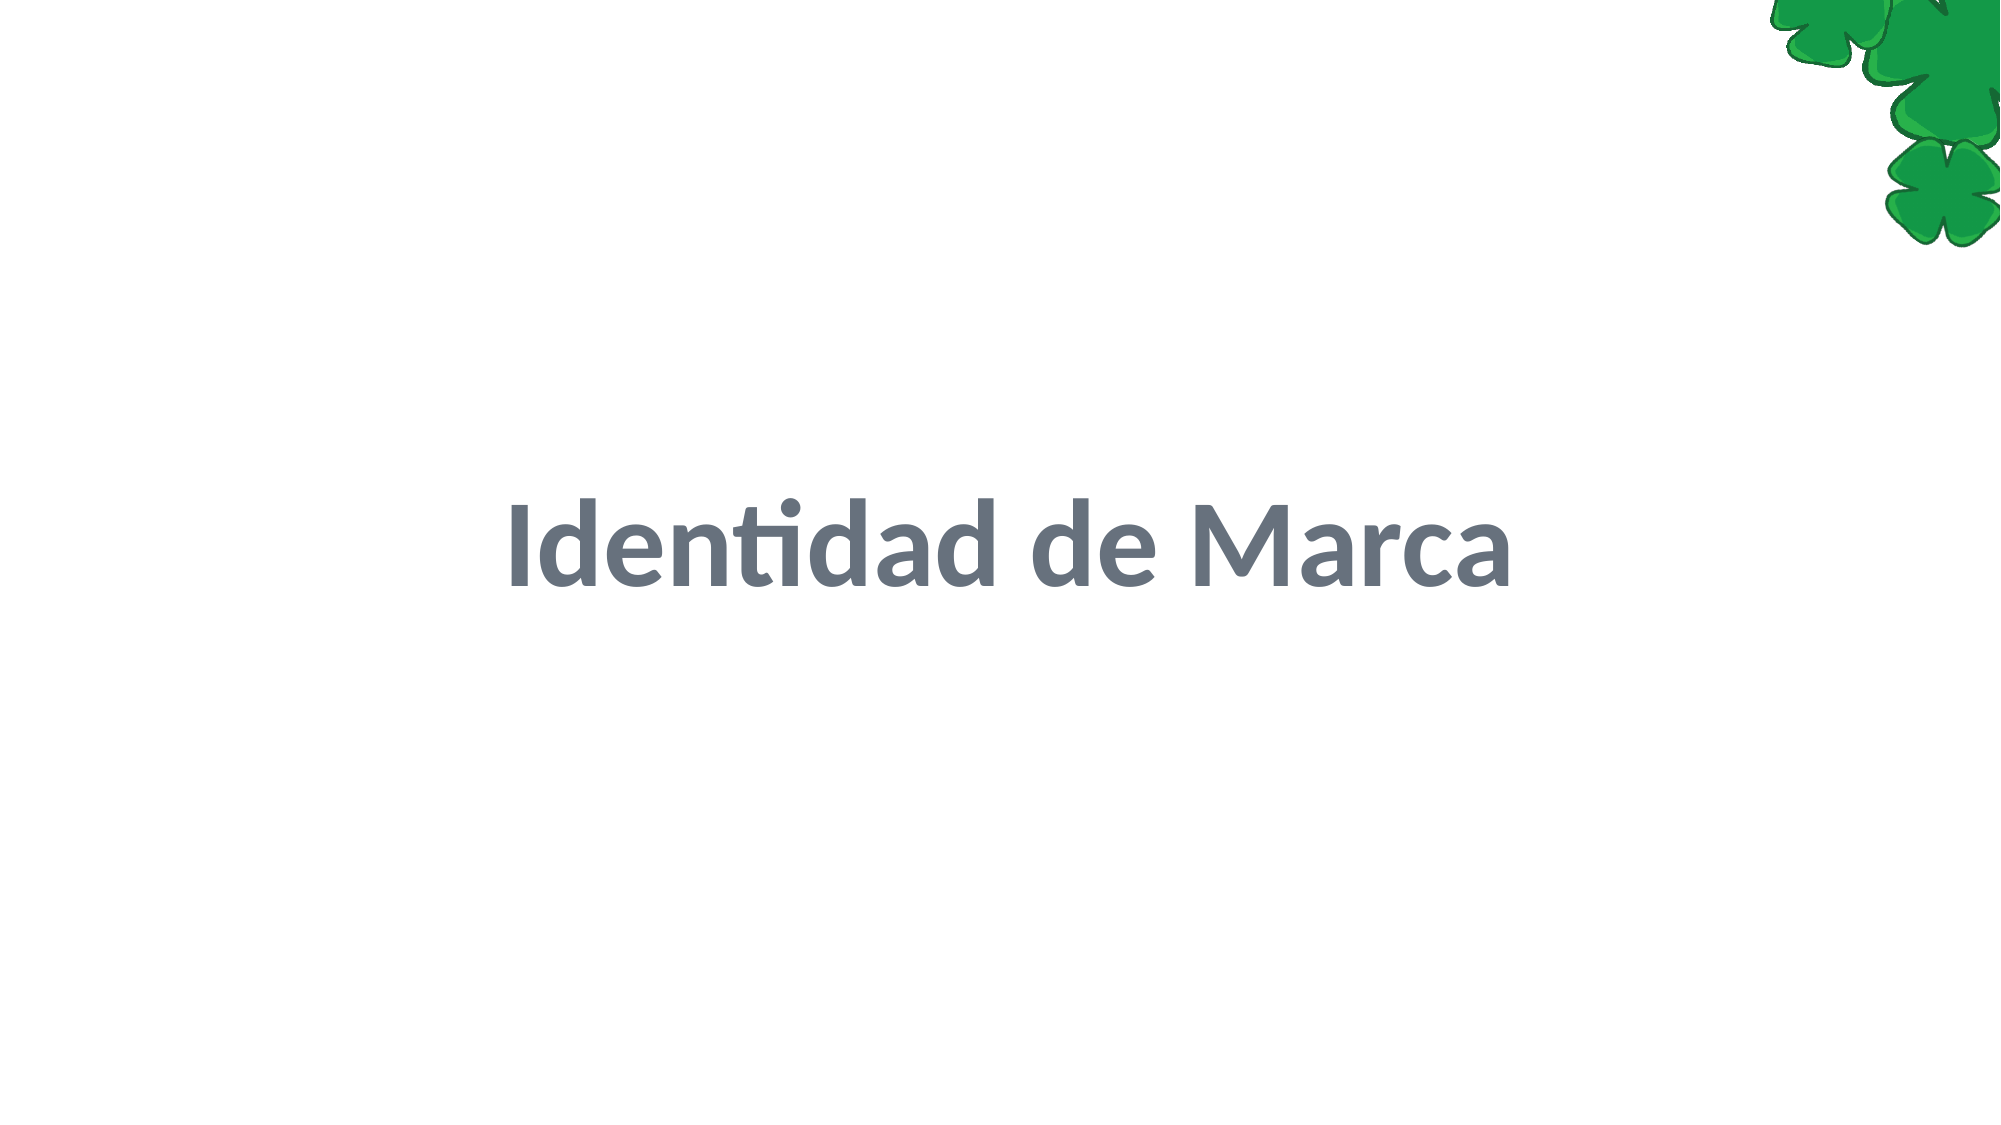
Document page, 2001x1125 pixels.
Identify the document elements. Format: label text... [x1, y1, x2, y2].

text_box Identidad de Marca [489, 453, 1531, 619]
picture [1770, 0, 2000, 272]
